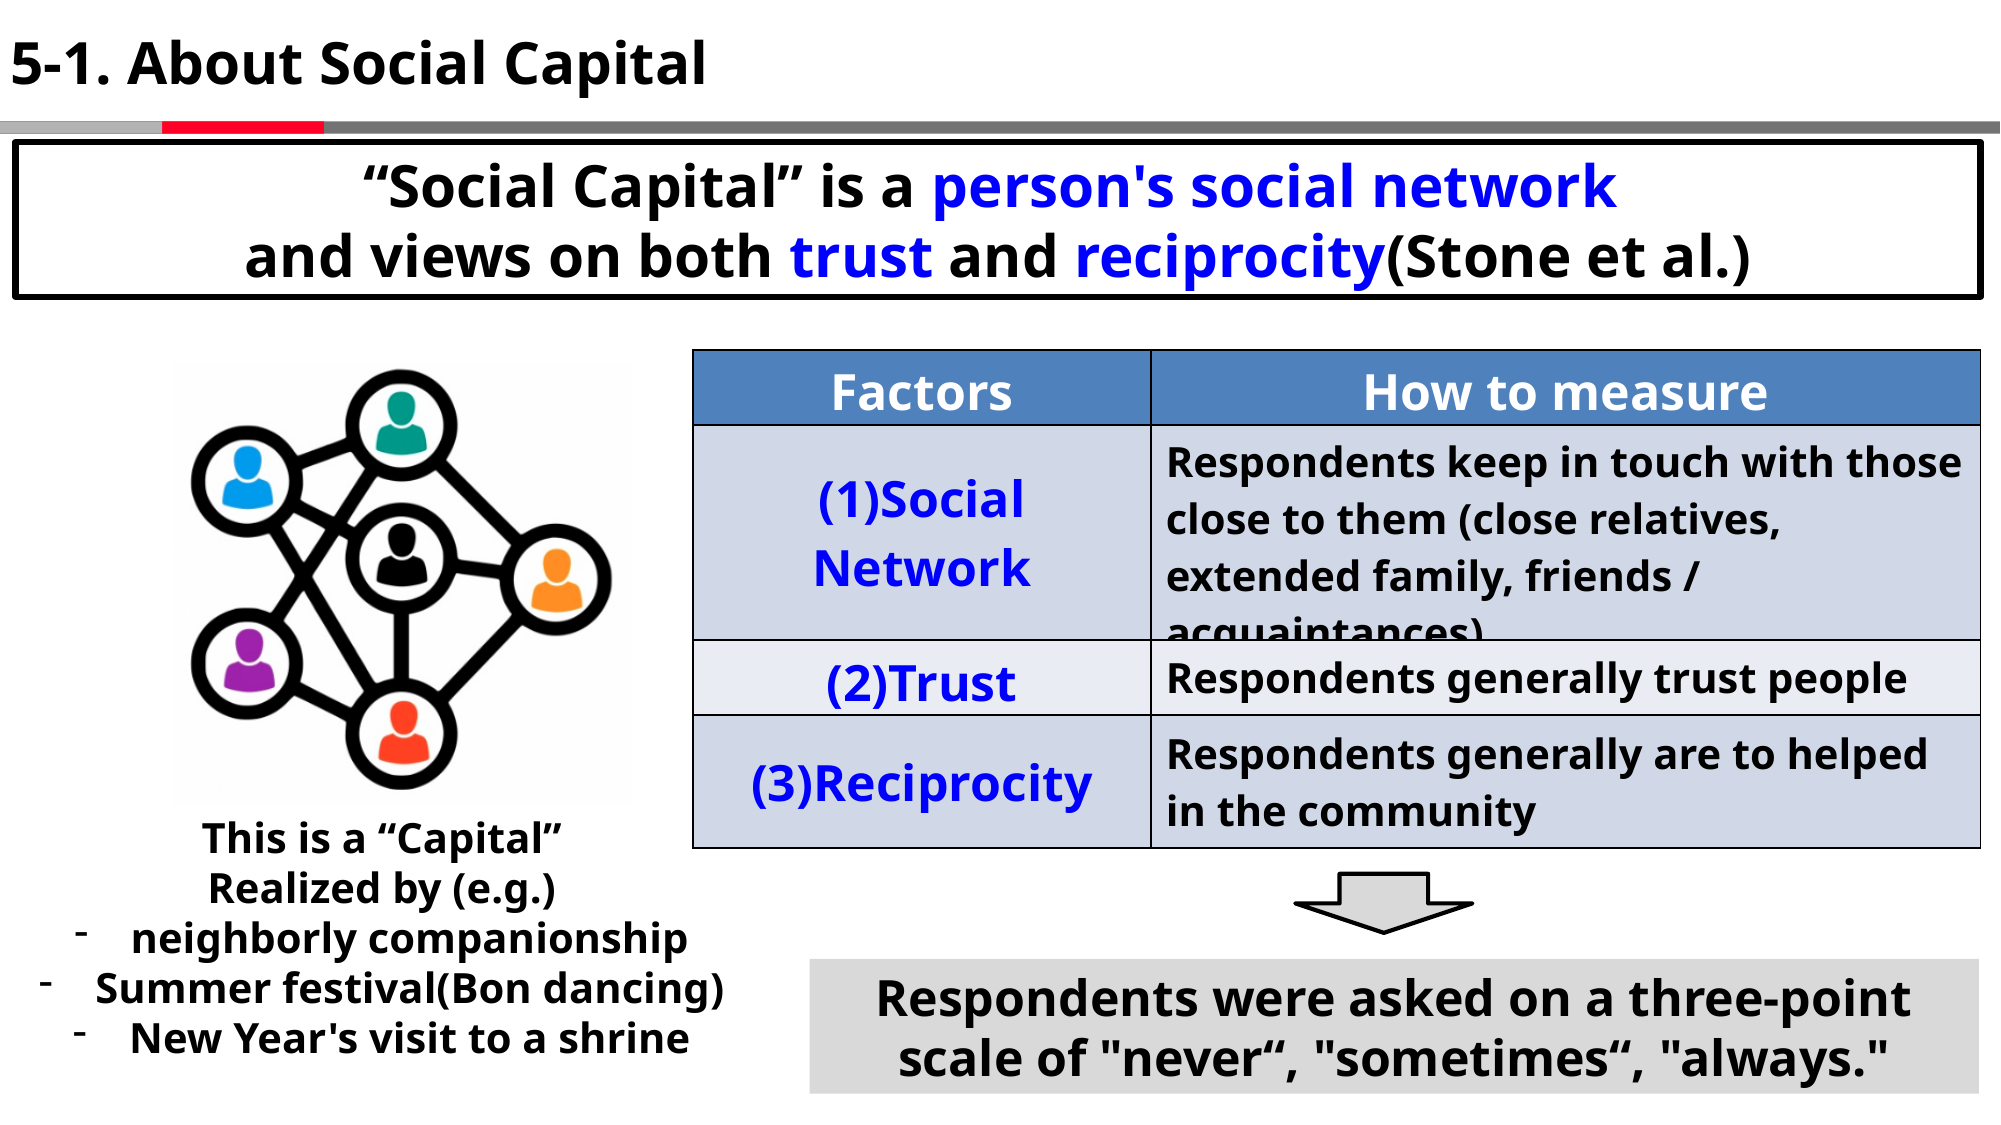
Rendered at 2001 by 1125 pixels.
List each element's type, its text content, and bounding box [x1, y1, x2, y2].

table_cell (1)Social Network [694, 426, 1150, 639]
table_cell (2)Trust [694, 641, 1150, 714]
title 5-1. About Social Capital [0, 19, 796, 105]
text_box This is a “Capital” Realized by (e.g.) neighborly companionship Summer festival(Bon dancing) New Year's visit to a shrine [24, 804, 740, 1119]
picture [172, 361, 633, 805]
text_box Respondents were asked on a three-point scale of "never“, "sometimes“, "always." [809, 958, 1979, 1094]
table_cell Respondents generally trust people [1152, 641, 1980, 714]
text_box [1294, 873, 1474, 934]
table_cell (3)Reciprocity [694, 716, 1150, 847]
table_header Factors [694, 351, 1150, 424]
table_cell Respondents generally are to helped in the community [1152, 716, 1980, 847]
table_cell Respondents keep in touch with those close to them (close relatives, extended family, friends / acquaintances) [1152, 426, 1980, 639]
text_box “Social Capital” is a person's social network and views on both trust and reciprocity(Stone et al.) [15, 141, 1981, 297]
table_header How to measure [1152, 351, 1980, 424]
